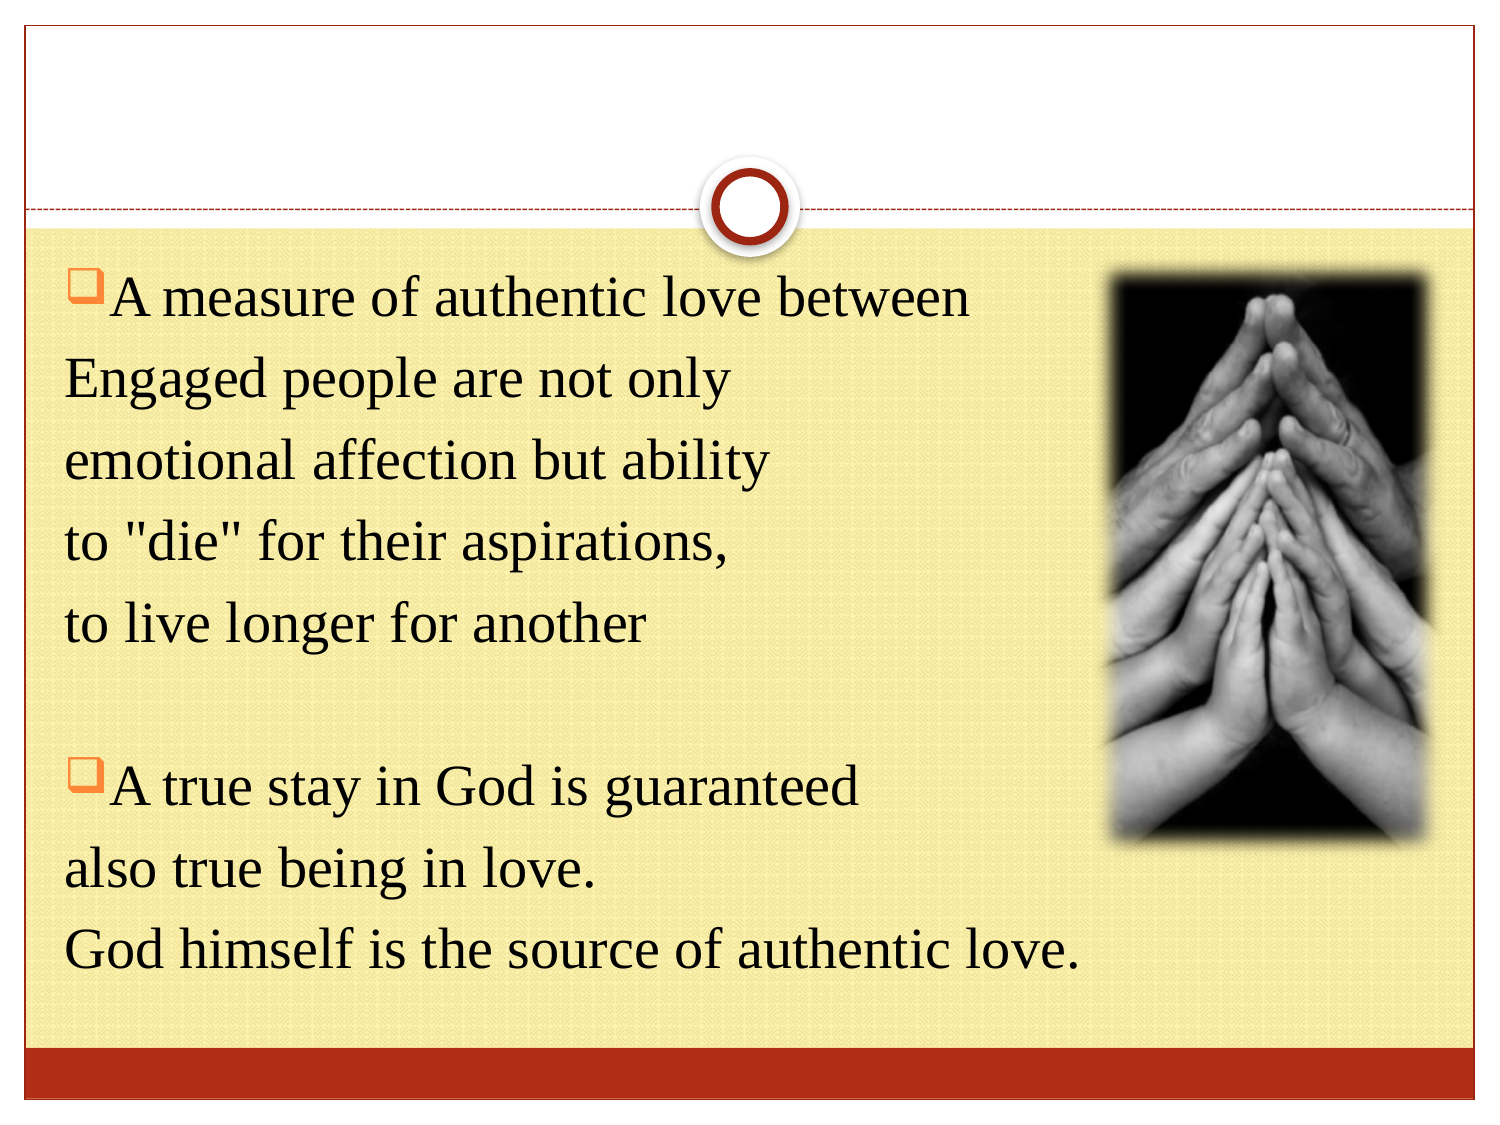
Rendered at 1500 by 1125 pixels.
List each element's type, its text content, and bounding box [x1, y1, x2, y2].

list A measure of authentic love between Engaged people are not only emotional affection but ability to "die" for their aspirations, to live longer for another A true stay in God is guaranteed also true being in love. God himself is the source of authentic love. [49, 250, 1445, 1001]
picture [1092, 255, 1445, 858]
